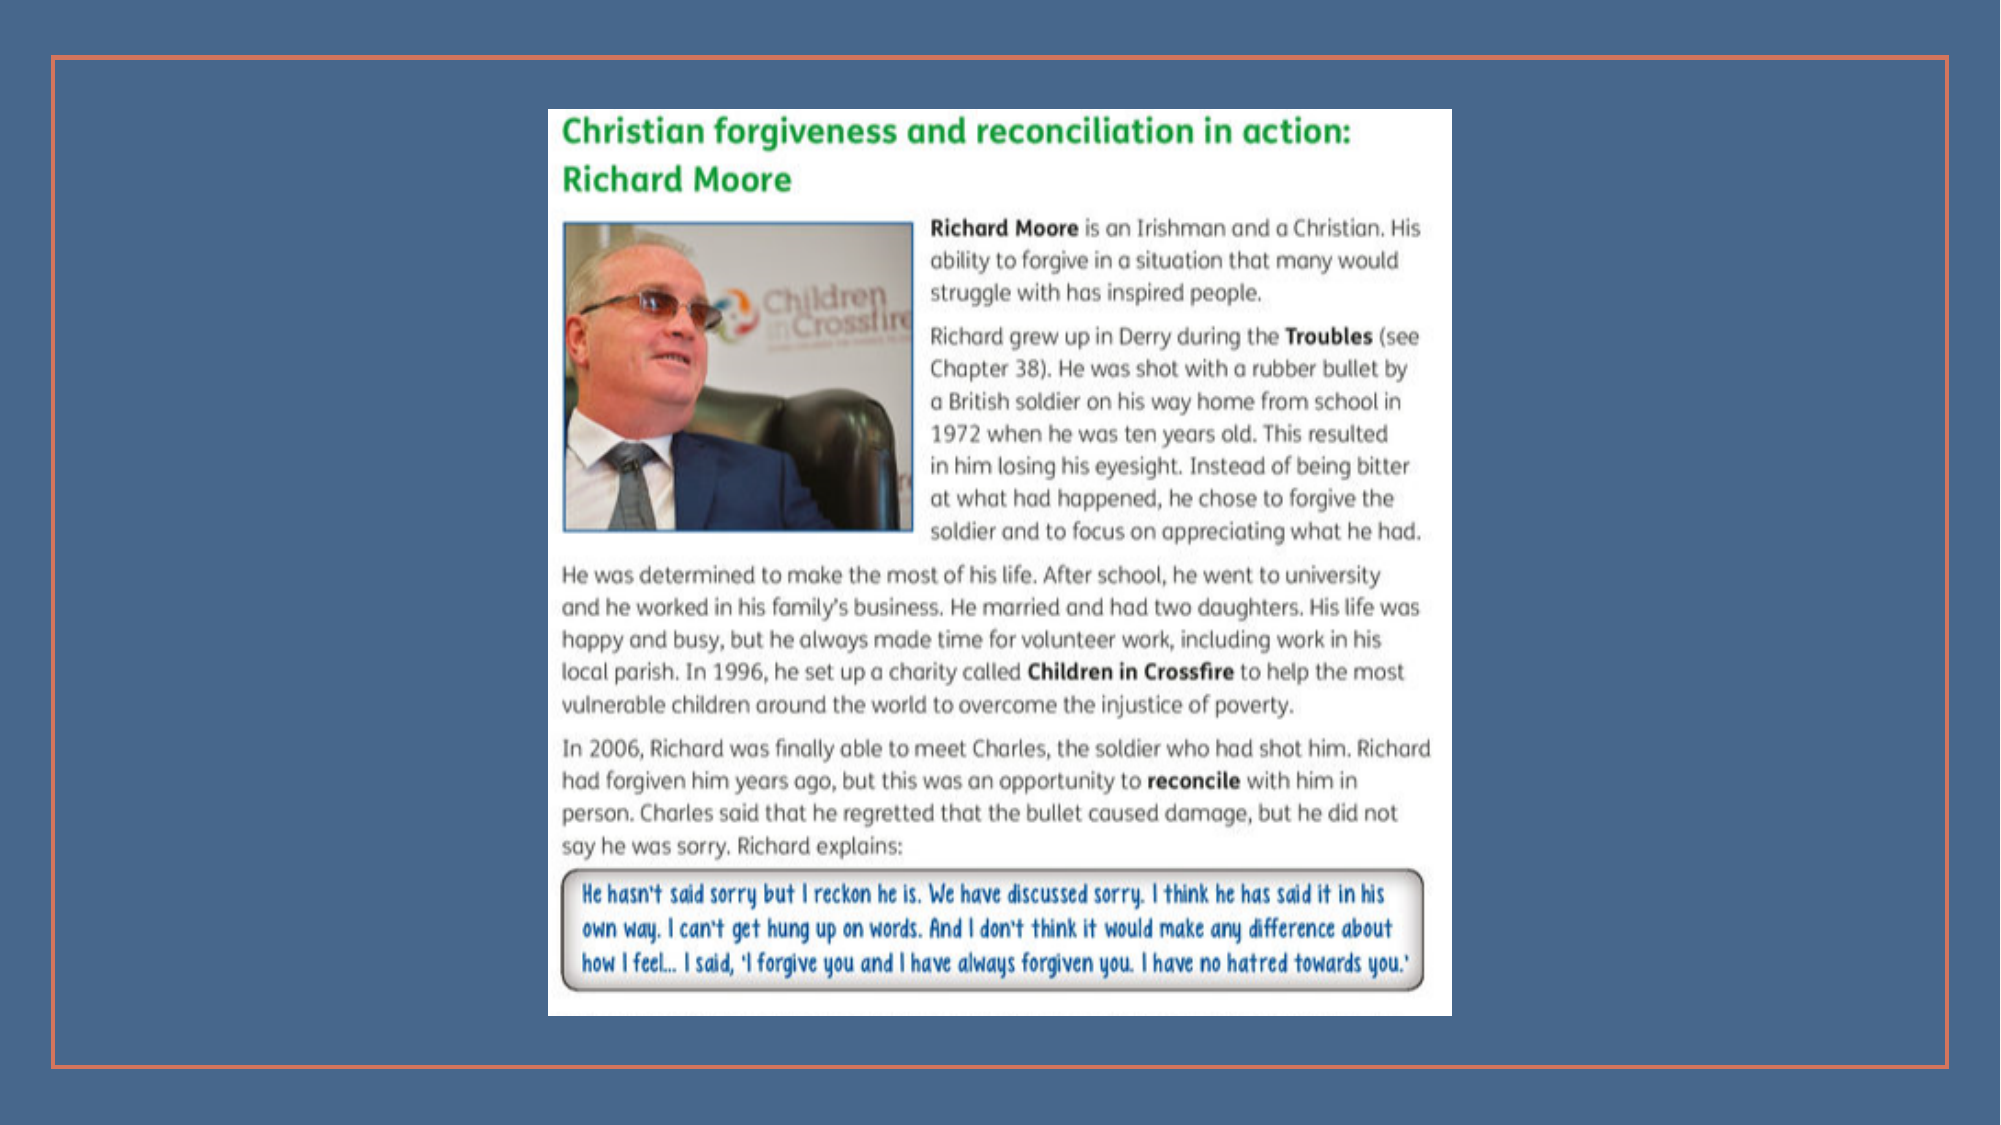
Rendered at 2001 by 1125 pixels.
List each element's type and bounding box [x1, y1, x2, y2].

text_box [0, 0, 2000, 1125]
picture [547, 109, 1453, 1016]
